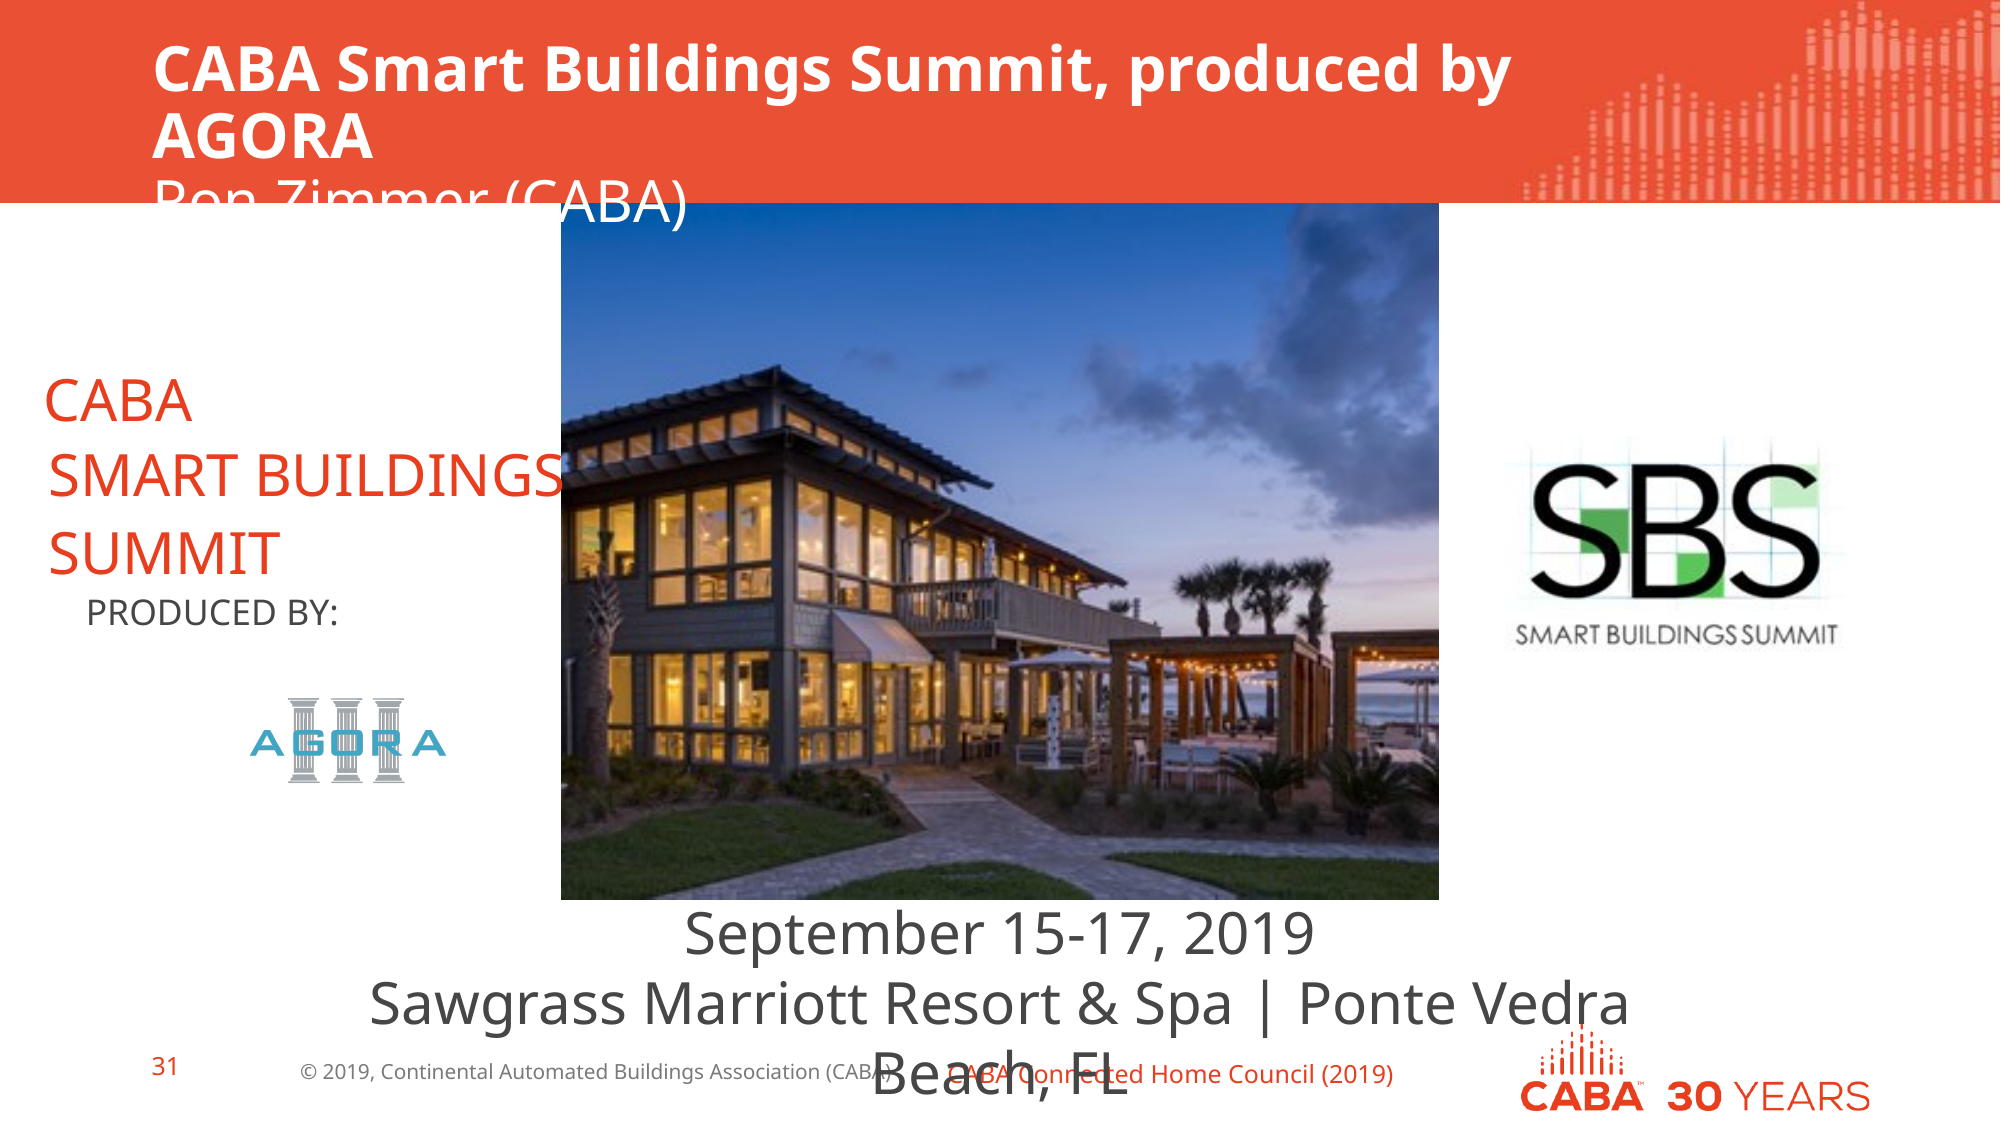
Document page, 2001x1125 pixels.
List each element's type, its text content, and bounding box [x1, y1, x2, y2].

text_box September 15-17, 2019 Sawgrass Marriott Resort & Spa | Ponte Vedra Beach, FL [272, 888, 1728, 1046]
text_box PRODUCED BY: [70, 582, 362, 641]
picture [1521, 1023, 1870, 1111]
text_box CABA [28, 356, 517, 442]
text_box CABA Smart Buildings Summit, produced by AGORA Ron Zimmer (CABA) [137, 29, 1634, 104]
picture [0, 0, 2001, 901]
text_box SUMMIT [33, 508, 325, 595]
picture [1505, 435, 1847, 663]
text_box 31 [136, 1042, 239, 1101]
text_box SMART BUILDINGS [33, 431, 555, 517]
picture [236, 674, 459, 807]
